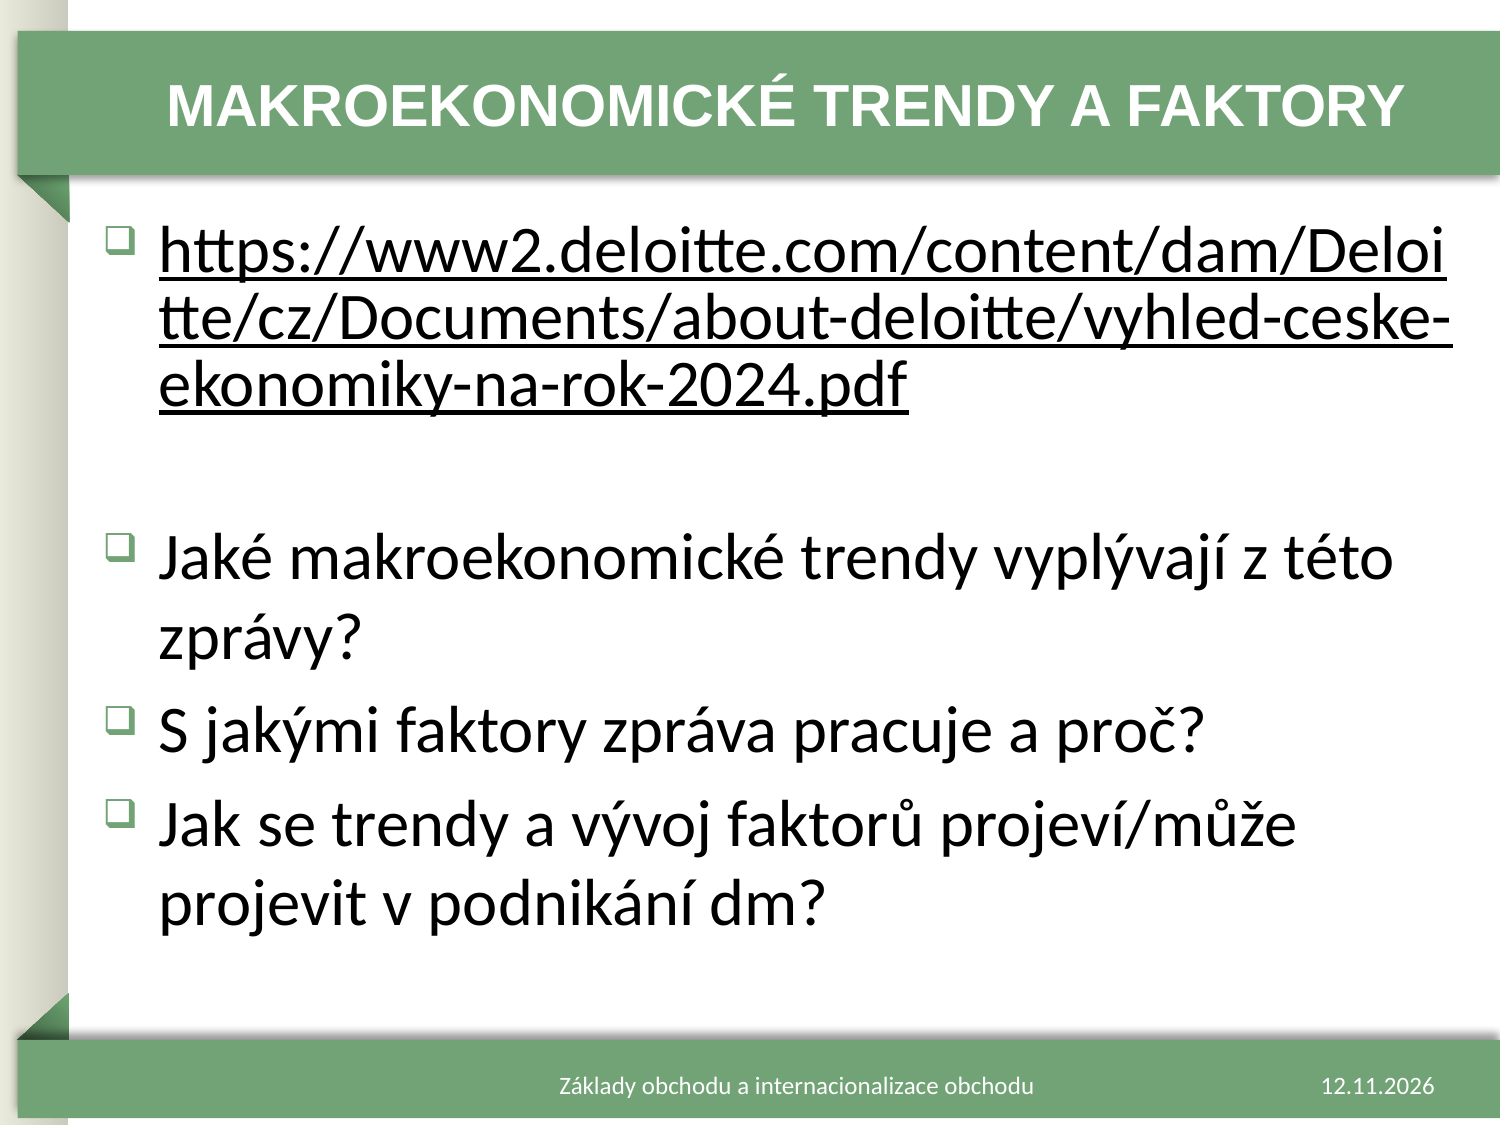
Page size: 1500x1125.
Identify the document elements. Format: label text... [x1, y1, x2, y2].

title MAKROEKONOMICKÉ TRENDY A FAKTORY [131, 30, 1443, 175]
list https://www2.deloitte.com/content/dam/Deloitte/cz/Documents/about-deloitte/vyhled-ceske-ekonomiky-na-rok-2024.pdf Jaké makroekonomické trendy vyplývají z této zprávy? S jakými faktory zpráva pracuje a proč? Jak se trendy a vývoj faktorů projeví/může projevit v podnikání dm? [87, 198, 1488, 1040]
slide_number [1100, 1054, 1451, 1115]
footer Základy obchodu a internacionalizace obchodu [518, 1054, 1077, 1115]
